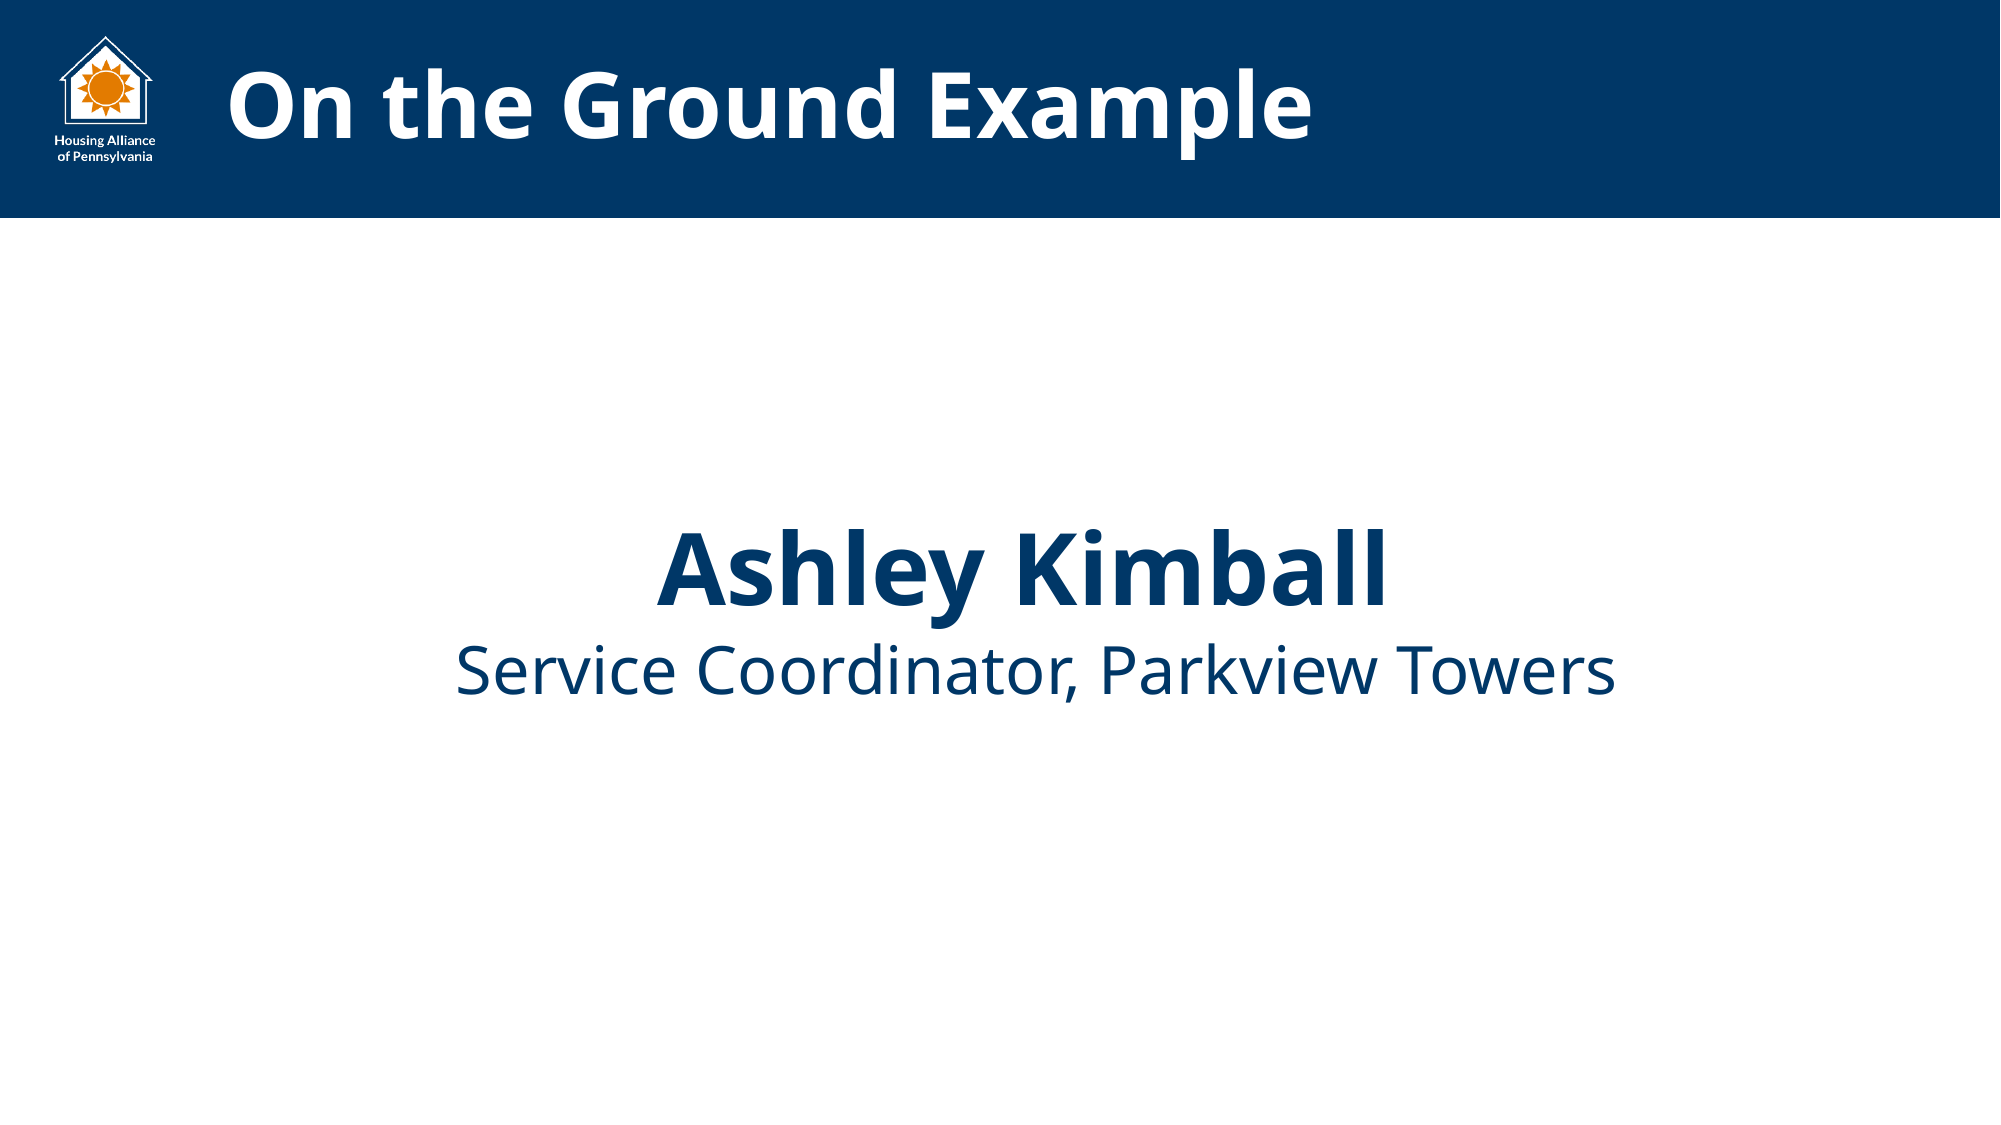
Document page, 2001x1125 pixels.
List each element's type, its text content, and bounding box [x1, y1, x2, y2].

list Ashley Kimball Service Coordinator, Parkview Towers [68, 312, 1932, 1027]
title On the Ground Example [210, 0, 2000, 218]
picture [55, 36, 155, 163]
